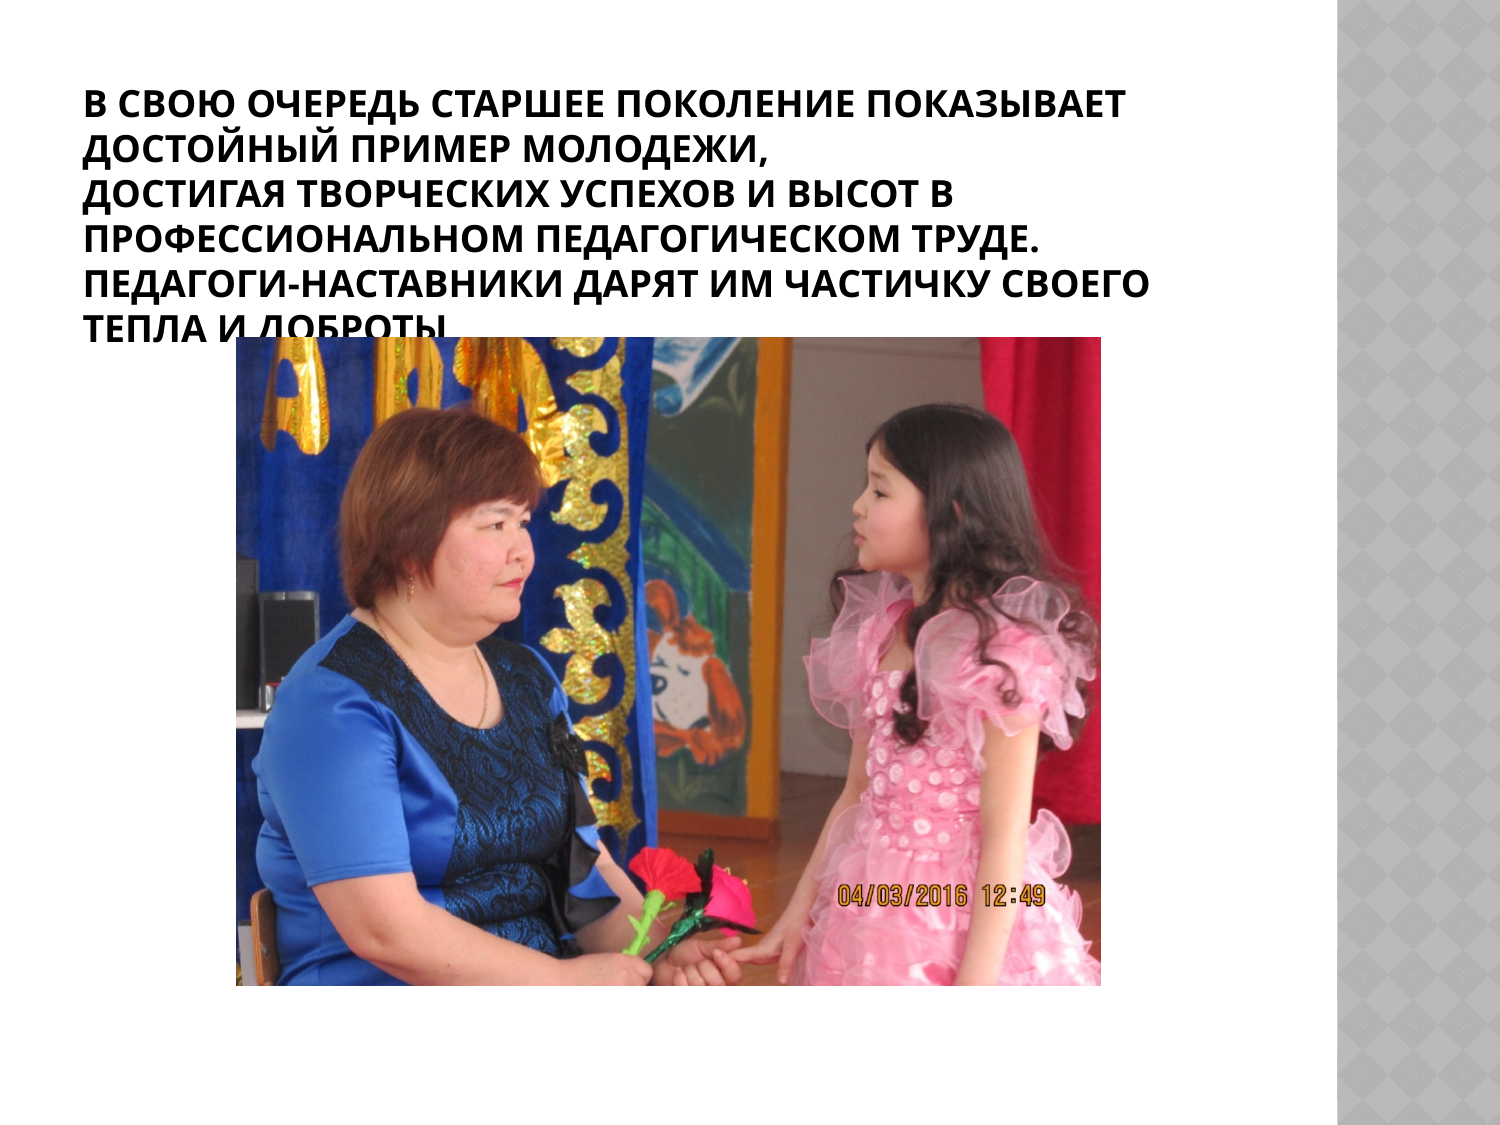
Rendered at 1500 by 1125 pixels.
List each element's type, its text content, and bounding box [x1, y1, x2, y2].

title В свою очередь старшее поколение показывает достойный пример молодежи, достигая творческих успехов и высот в профессиональном педагогическом труде. Педагоги-наставники дарят им частичку своего тепла и доброты, [75, 52, 1263, 350]
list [235, 336, 1102, 987]
